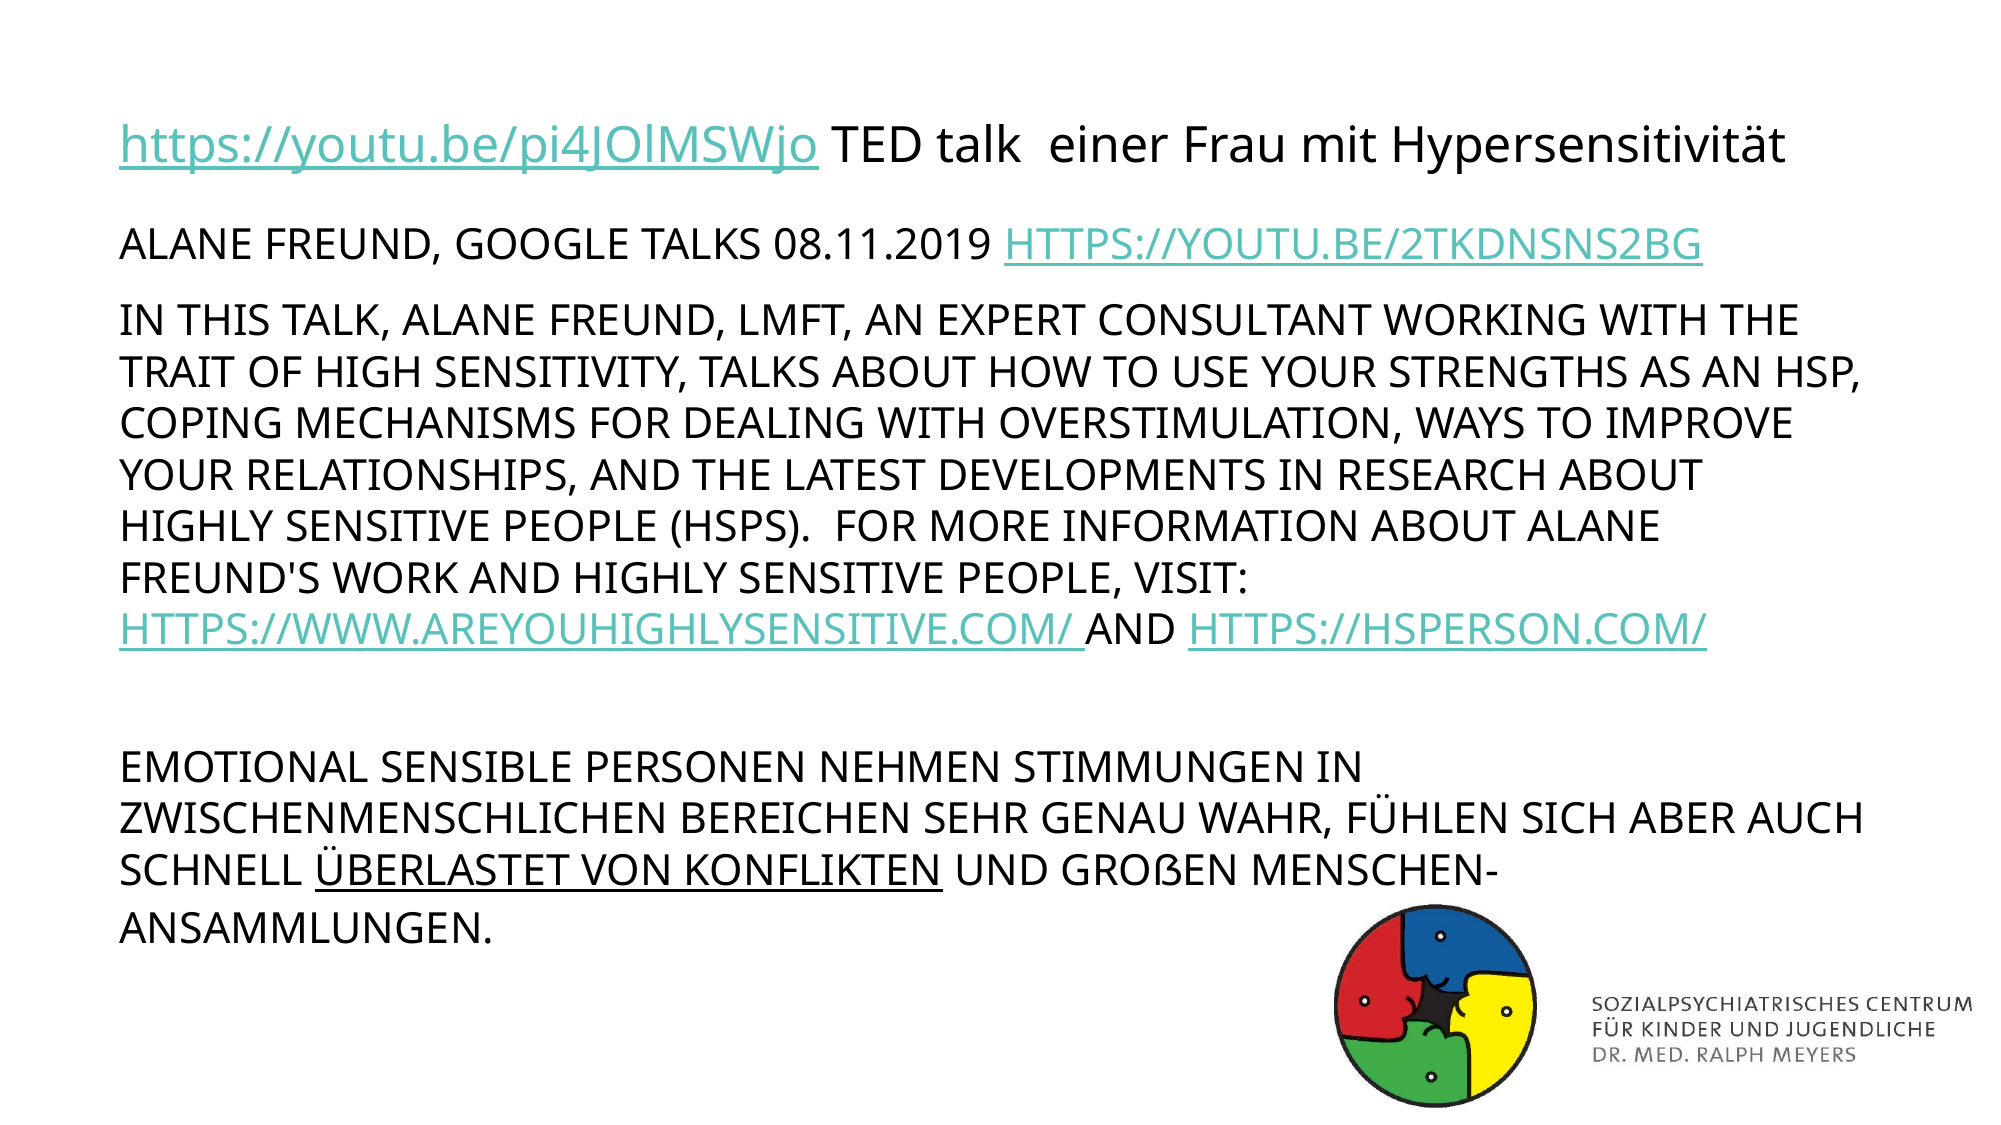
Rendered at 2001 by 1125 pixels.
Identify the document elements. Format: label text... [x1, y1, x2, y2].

subtitle Alane Freund, Google talks 08.11.2019 https://youtu.be/2tKDnsns2bg In this talk, Alane Freund, LMFT, an expert consultant working with the trait of high sensitivity, talks about how to use your strengths as an HSP, coping mechanisms for dealing with overstimulation, ways to improve your relationships, and the latest developments in research about highly sensitive people (HSPs). For more information about Alane Freund's work and highly sensitive people, visit: https://www.areyouhighlysensitive.com/ and https://hsperson.com/ Emotional sensible Personen nehmen Stimmungen in zwischenmenschlichen Bereichen sehr genau wahr, fühlen sich aber auch schnell überlastet von Konflikten und großen Menschen- ansammlungen. [104, 208, 1885, 966]
picture [1327, 899, 1979, 1110]
title https://youtu.be/pi4JOlMSWjo TED talk einer Frau mit Hypersensitivität [104, 87, 1870, 208]
